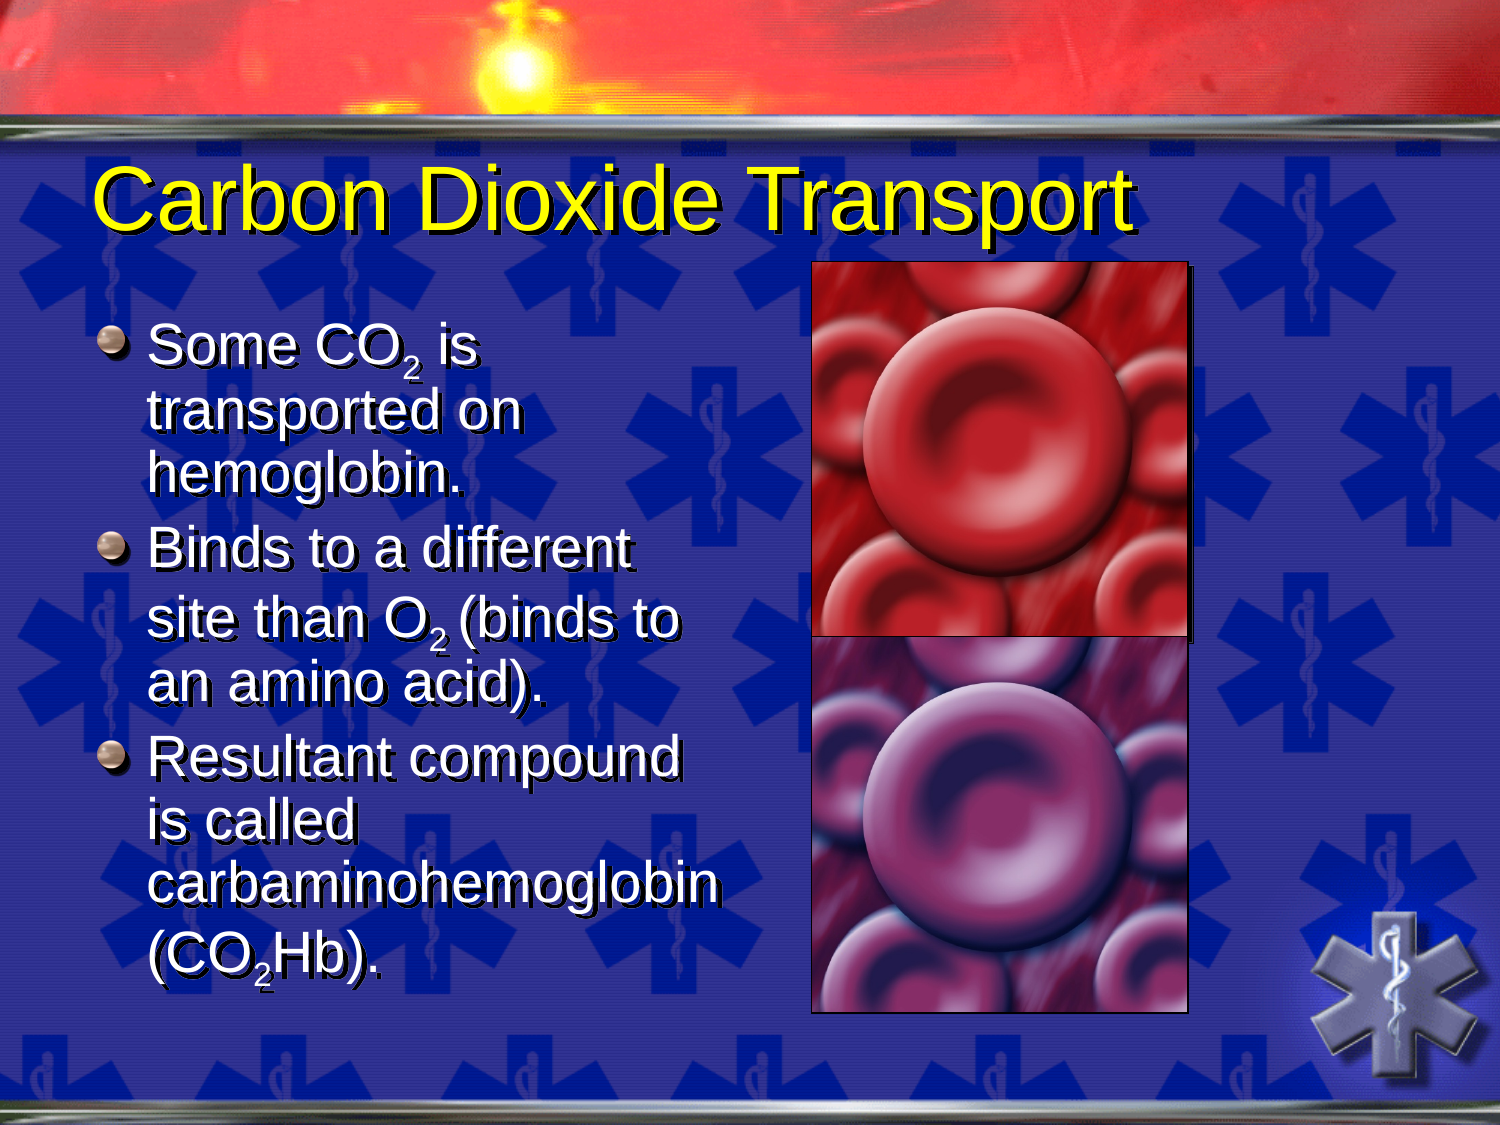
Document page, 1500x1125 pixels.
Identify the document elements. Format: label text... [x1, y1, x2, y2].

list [812, 262, 1188, 637]
picture [0, 0, 1500, 1125]
list Some CO2 is transported on hemoglobin. Binds to a different site than O2 (binds to an amino acid). Resultant compound is called carbaminohemoglobin (CO2Hb). [74, 299, 738, 1006]
title Carbon Dioxide Transport [74, 99, 1426, 288]
